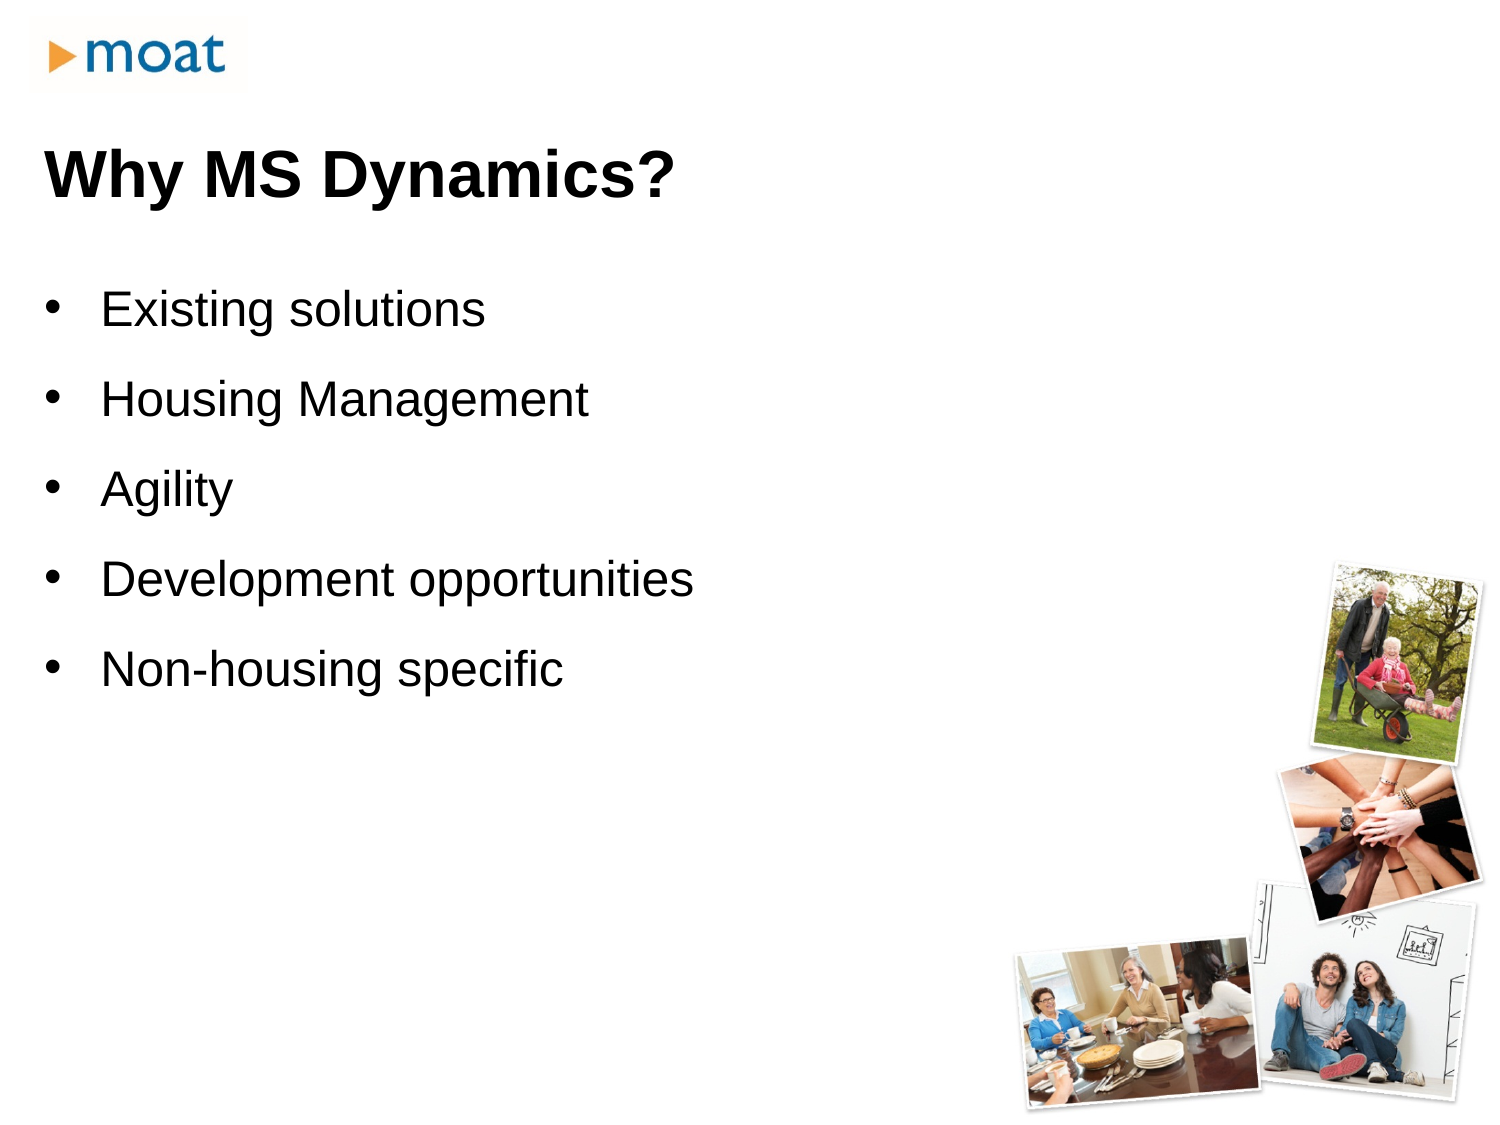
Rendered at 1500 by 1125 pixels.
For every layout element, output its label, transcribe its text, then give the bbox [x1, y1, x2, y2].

text_box Why MS Dynamics? [29, 123, 1140, 219]
picture [29, 15, 249, 94]
picture [988, 534, 1493, 1125]
text_box Existing solutions Housing Management Agility Development opportunities Non-housing specific [29, 238, 1140, 704]
